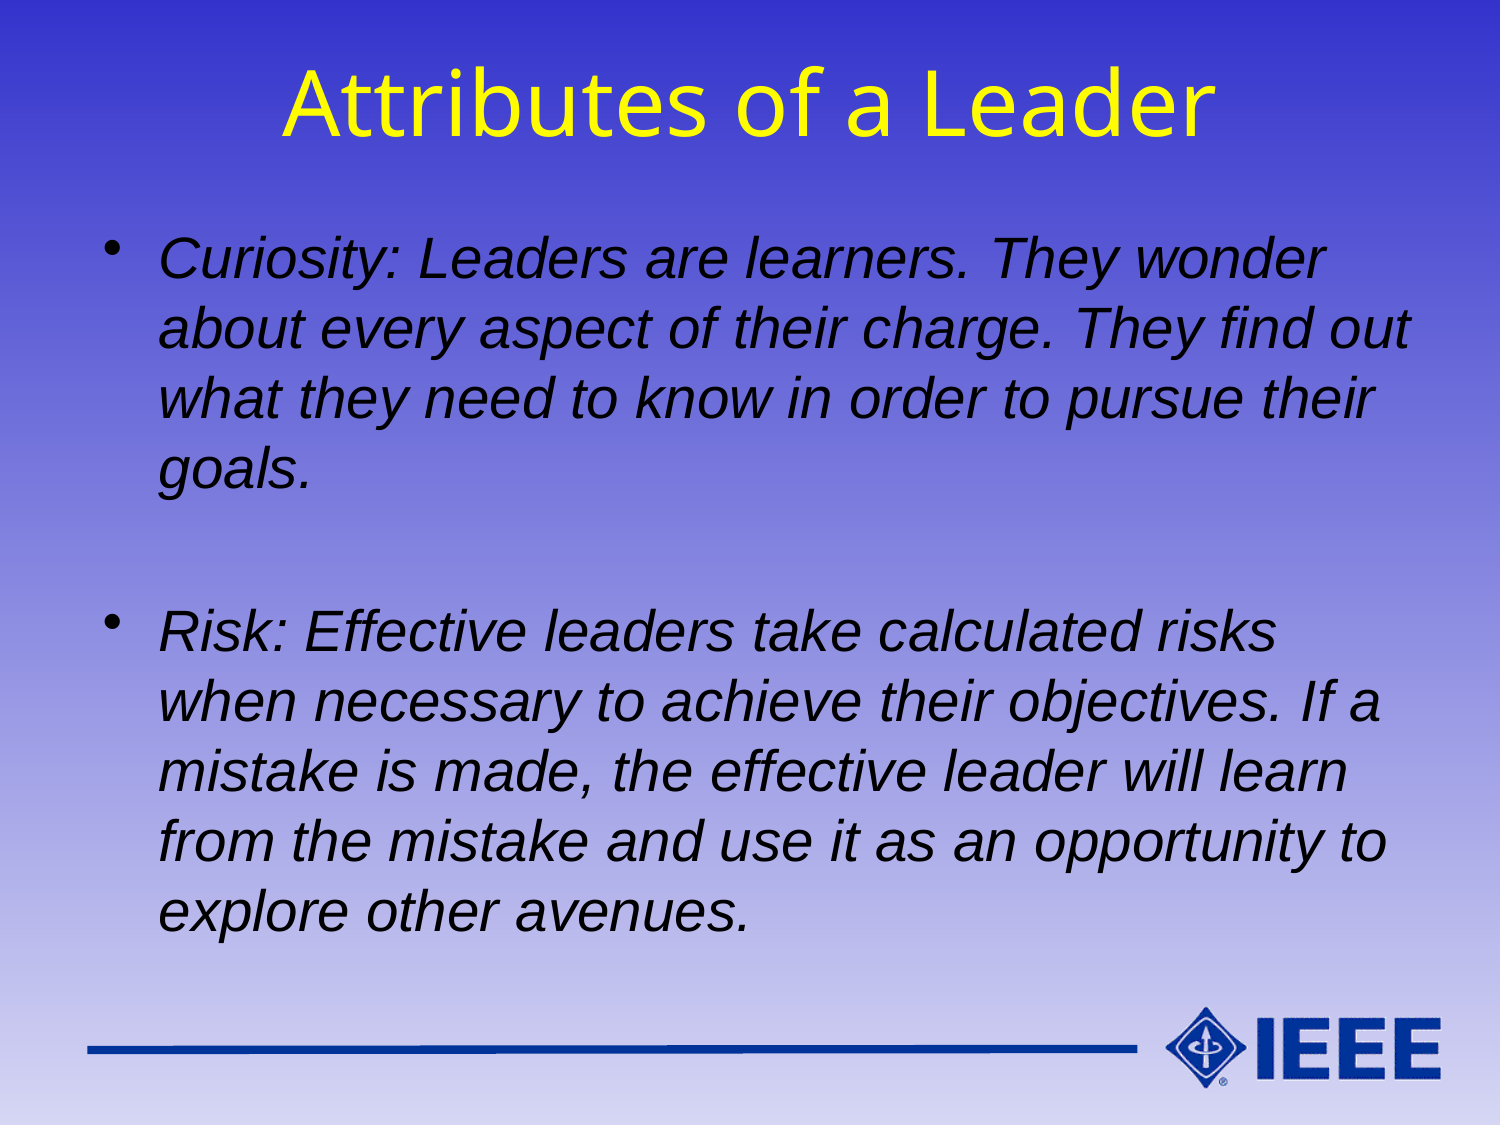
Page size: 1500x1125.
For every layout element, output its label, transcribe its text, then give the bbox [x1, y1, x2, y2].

picture [1162, 1013, 1447, 1095]
title Attributes of a Leader [0, 37, 1500, 163]
list Curiosity: Leaders are learners. They wonder about every aspect of their charge. They find out what they need to know in order to pursue their goals. Risk: Effective leaders take calculated risks when necessary to achieve their objectives. If a mistake is made, the effective leader will learn from the mistake and use it as an opportunity to explore other avenues. [87, 212, 1450, 1013]
